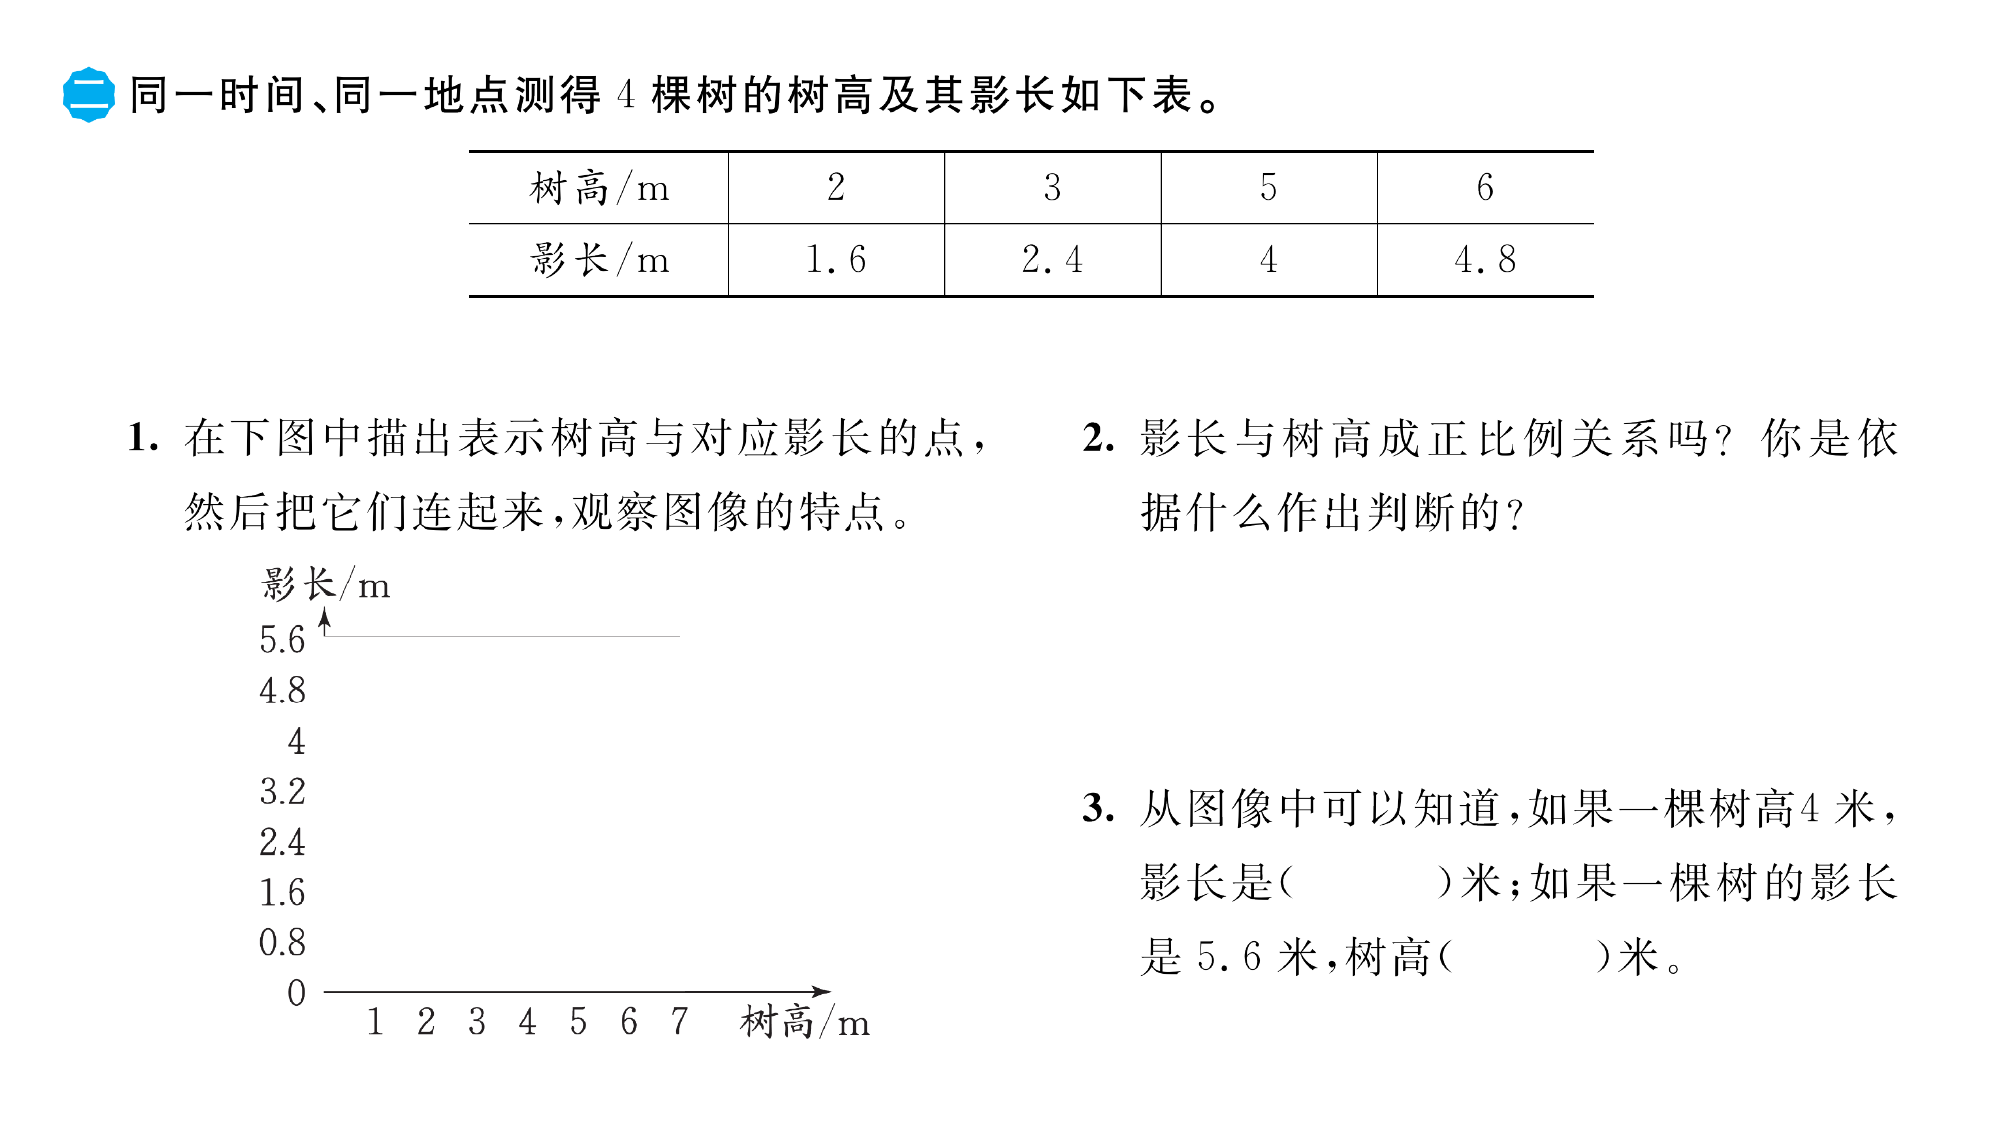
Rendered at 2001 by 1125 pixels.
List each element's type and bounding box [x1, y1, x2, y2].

picture [125, 397, 2000, 1050]
picture [58, 58, 1949, 307]
